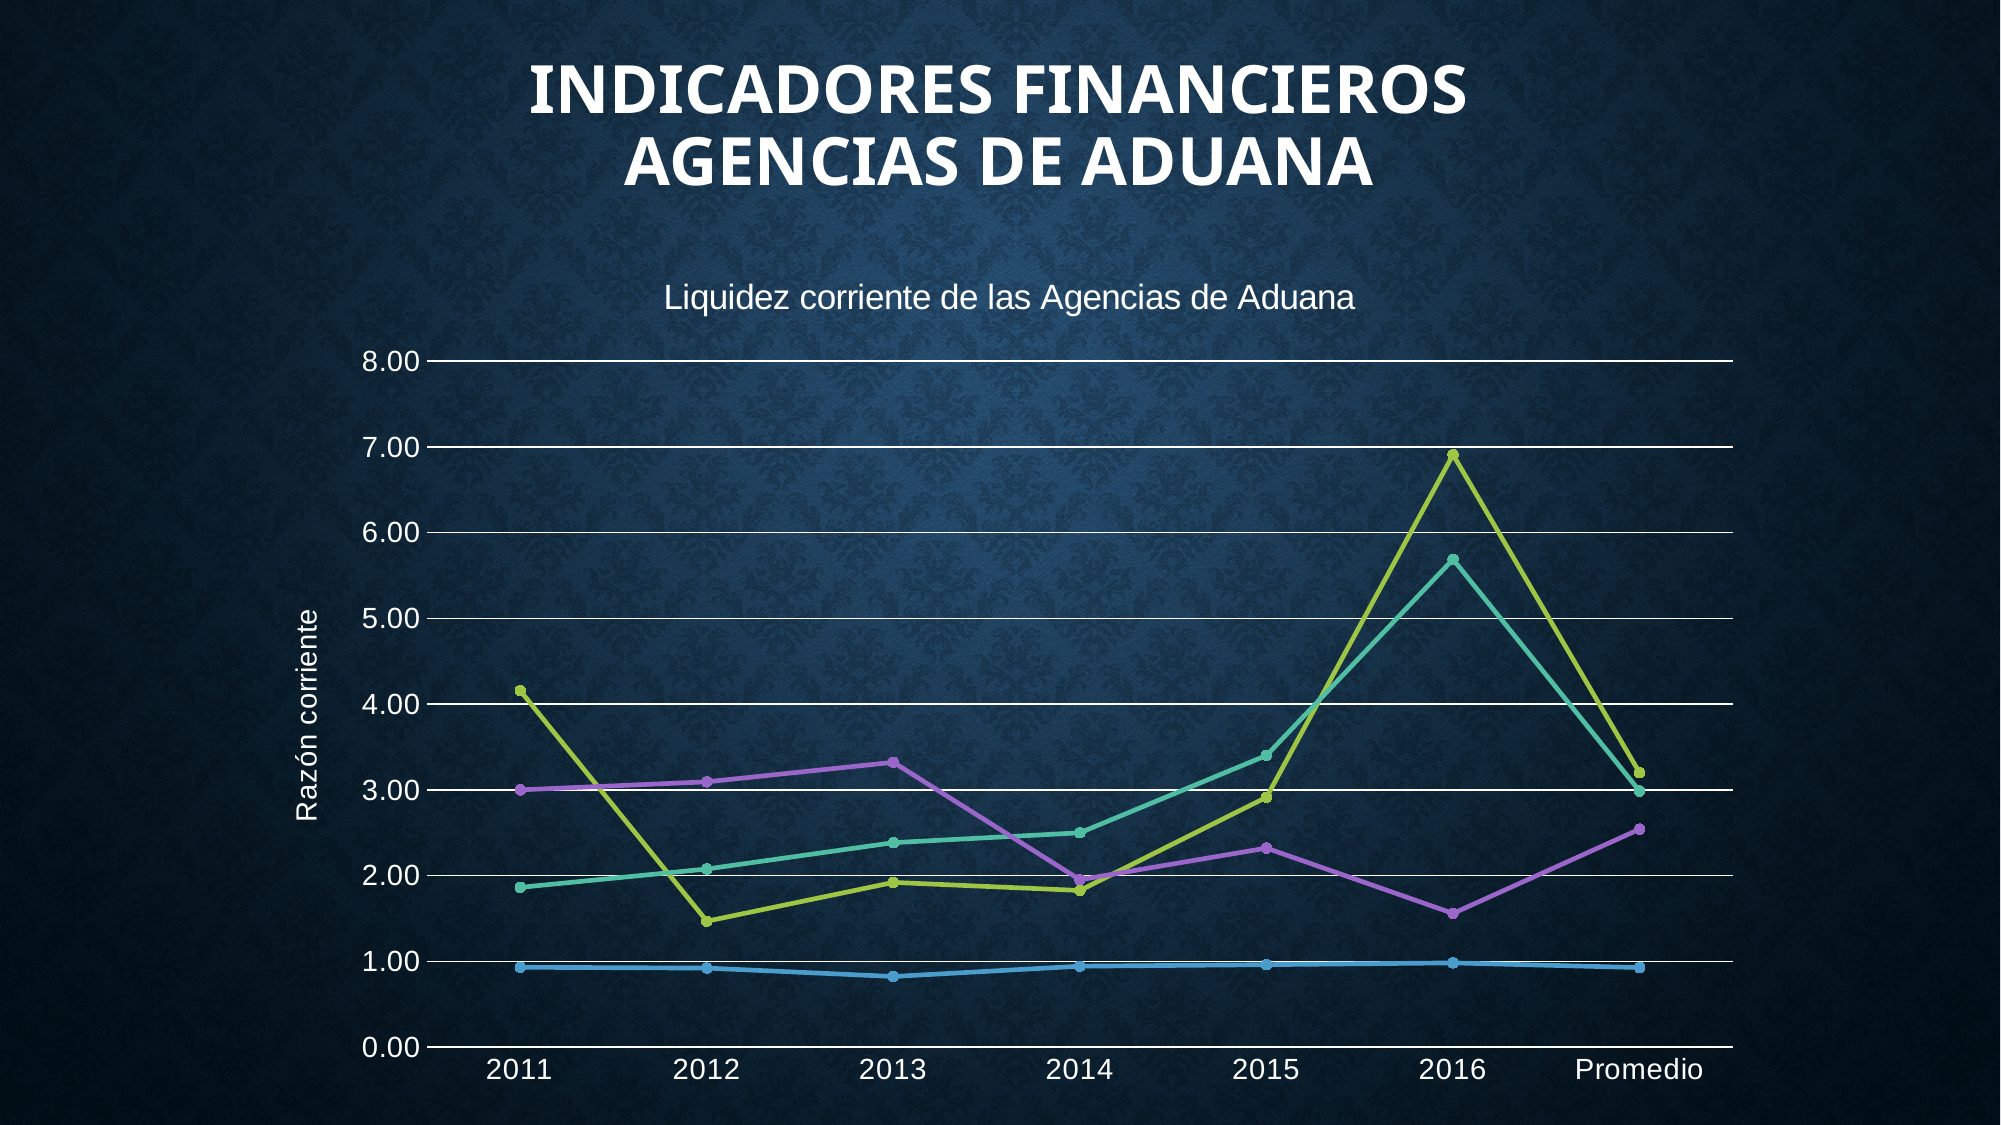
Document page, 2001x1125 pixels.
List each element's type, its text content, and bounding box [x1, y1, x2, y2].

title Indicadores financieros Agencias de aduana [149, 30, 1849, 226]
chart [254, 241, 1764, 1104]
